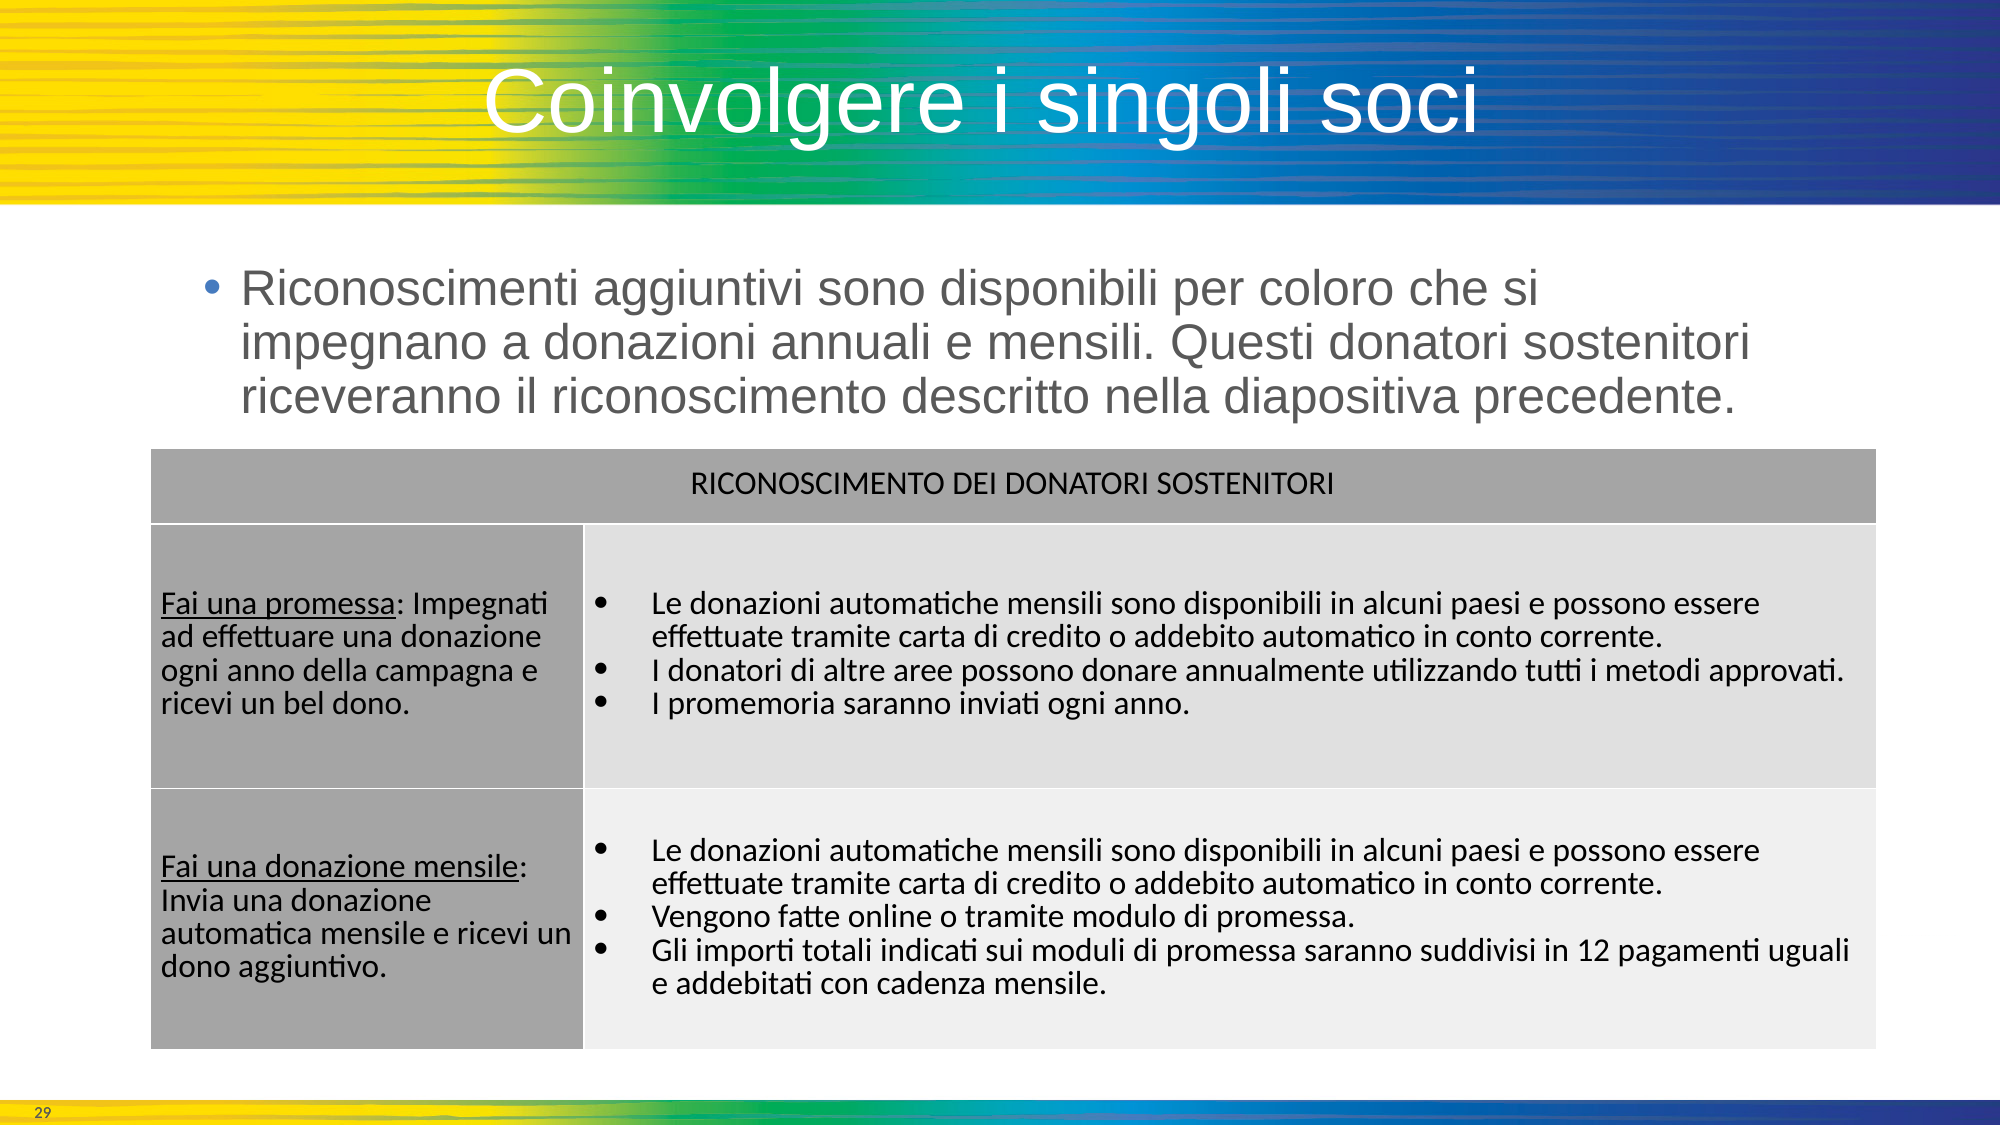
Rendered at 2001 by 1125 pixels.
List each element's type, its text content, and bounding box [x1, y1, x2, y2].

table_cell Le donazioni automatiche mensili sono disponibili in alcuni paesi e possono essere effettuate tramite carta di credito o addebito automatico in conto corrente. I donatori di altre aree possono donare annualmente utilizzando tutti i metodi approvati. I promemoria saranno inviati ogni anno. [585, 525, 1876, 788]
picture [0, 0, 2000, 1125]
list Riconoscimenti aggiuntivi sono disponibili per coloro che si impegnano a donazioni annuali e mensili. Questi donatori sostenitori riceveranno il riconoscimento descritto nella diapositiva precedente. [188, 254, 1777, 447]
table_header RICONOSCIMENTO DEI DONATORI SOSTENITORI [151, 449, 1876, 523]
table_cell Fai una donazione mensile: Invia una donazione automatica mensile e ricevi un dono aggiuntivo. [151, 789, 583, 1049]
table_cell Fai una promessa: Impegnati ad effettuare una donazione ogni anno della campagna e ricevi un bel dono. [151, 525, 583, 788]
title Coinvolgere i singoli soci [27, 46, 1938, 161]
table_cell Le donazioni automatiche mensili sono disponibili in alcuni paesi e possono essere effettuate tramite carta di credito o addebito automatico in conto corrente. Vengono fatte online o tramite modulo di promessa. Gli importi totali indicati sui moduli di promessa saranno suddivisi in 12 pagamenti uguali e addebitati con cadenza mensile. [585, 789, 1876, 1049]
text_box [1726, 936, 1970, 1088]
